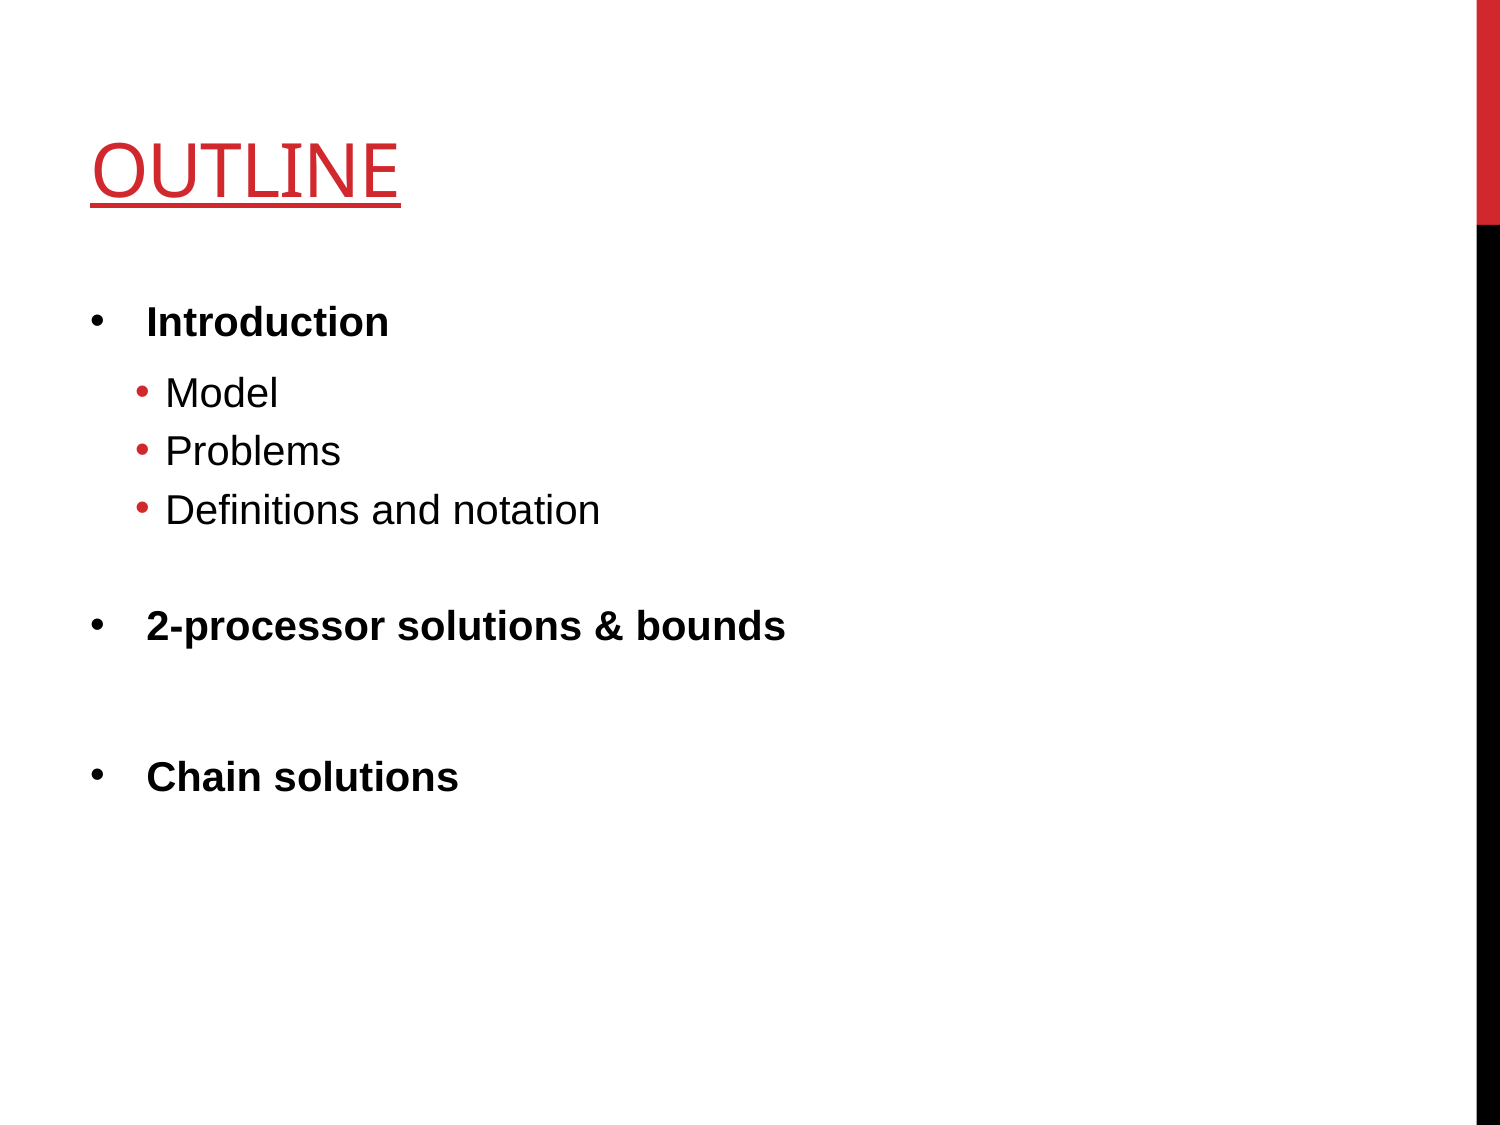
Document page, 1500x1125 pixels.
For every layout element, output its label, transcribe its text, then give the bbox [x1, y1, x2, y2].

list Introduction Model Problems Definitions and notation 2-processor solutions & bounds Chain solutions [75, 287, 1325, 1005]
title Outline [75, 25, 1025, 220]
